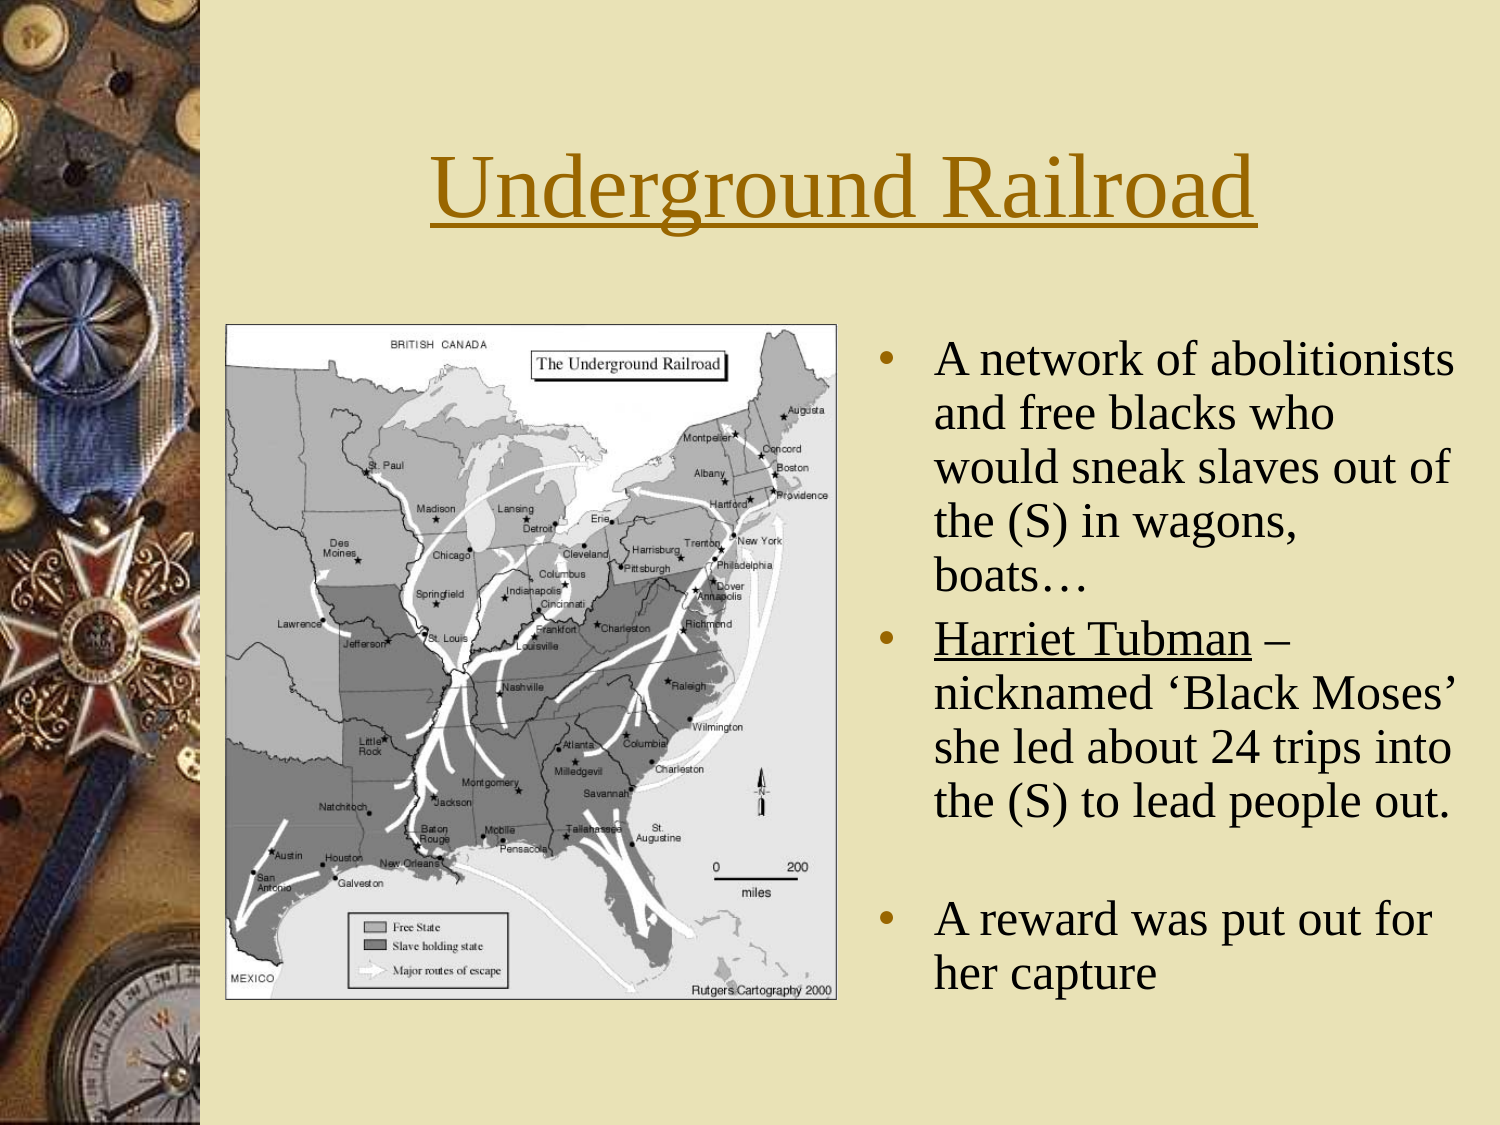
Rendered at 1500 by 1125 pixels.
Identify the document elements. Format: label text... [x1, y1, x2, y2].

title Underground Railroad [225, 87, 1463, 275]
picture [224, 324, 838, 1001]
picture [0, 0, 200, 1125]
list A network of abolitionists and free blacks who would sneak slaves out of the (S) in wagons, boats… Harriet Tubman – nicknamed ‘Black Moses’ she led about 24 trips into the (S) to lead people out. A reward was put out for her capture [862, 324, 1475, 1000]
